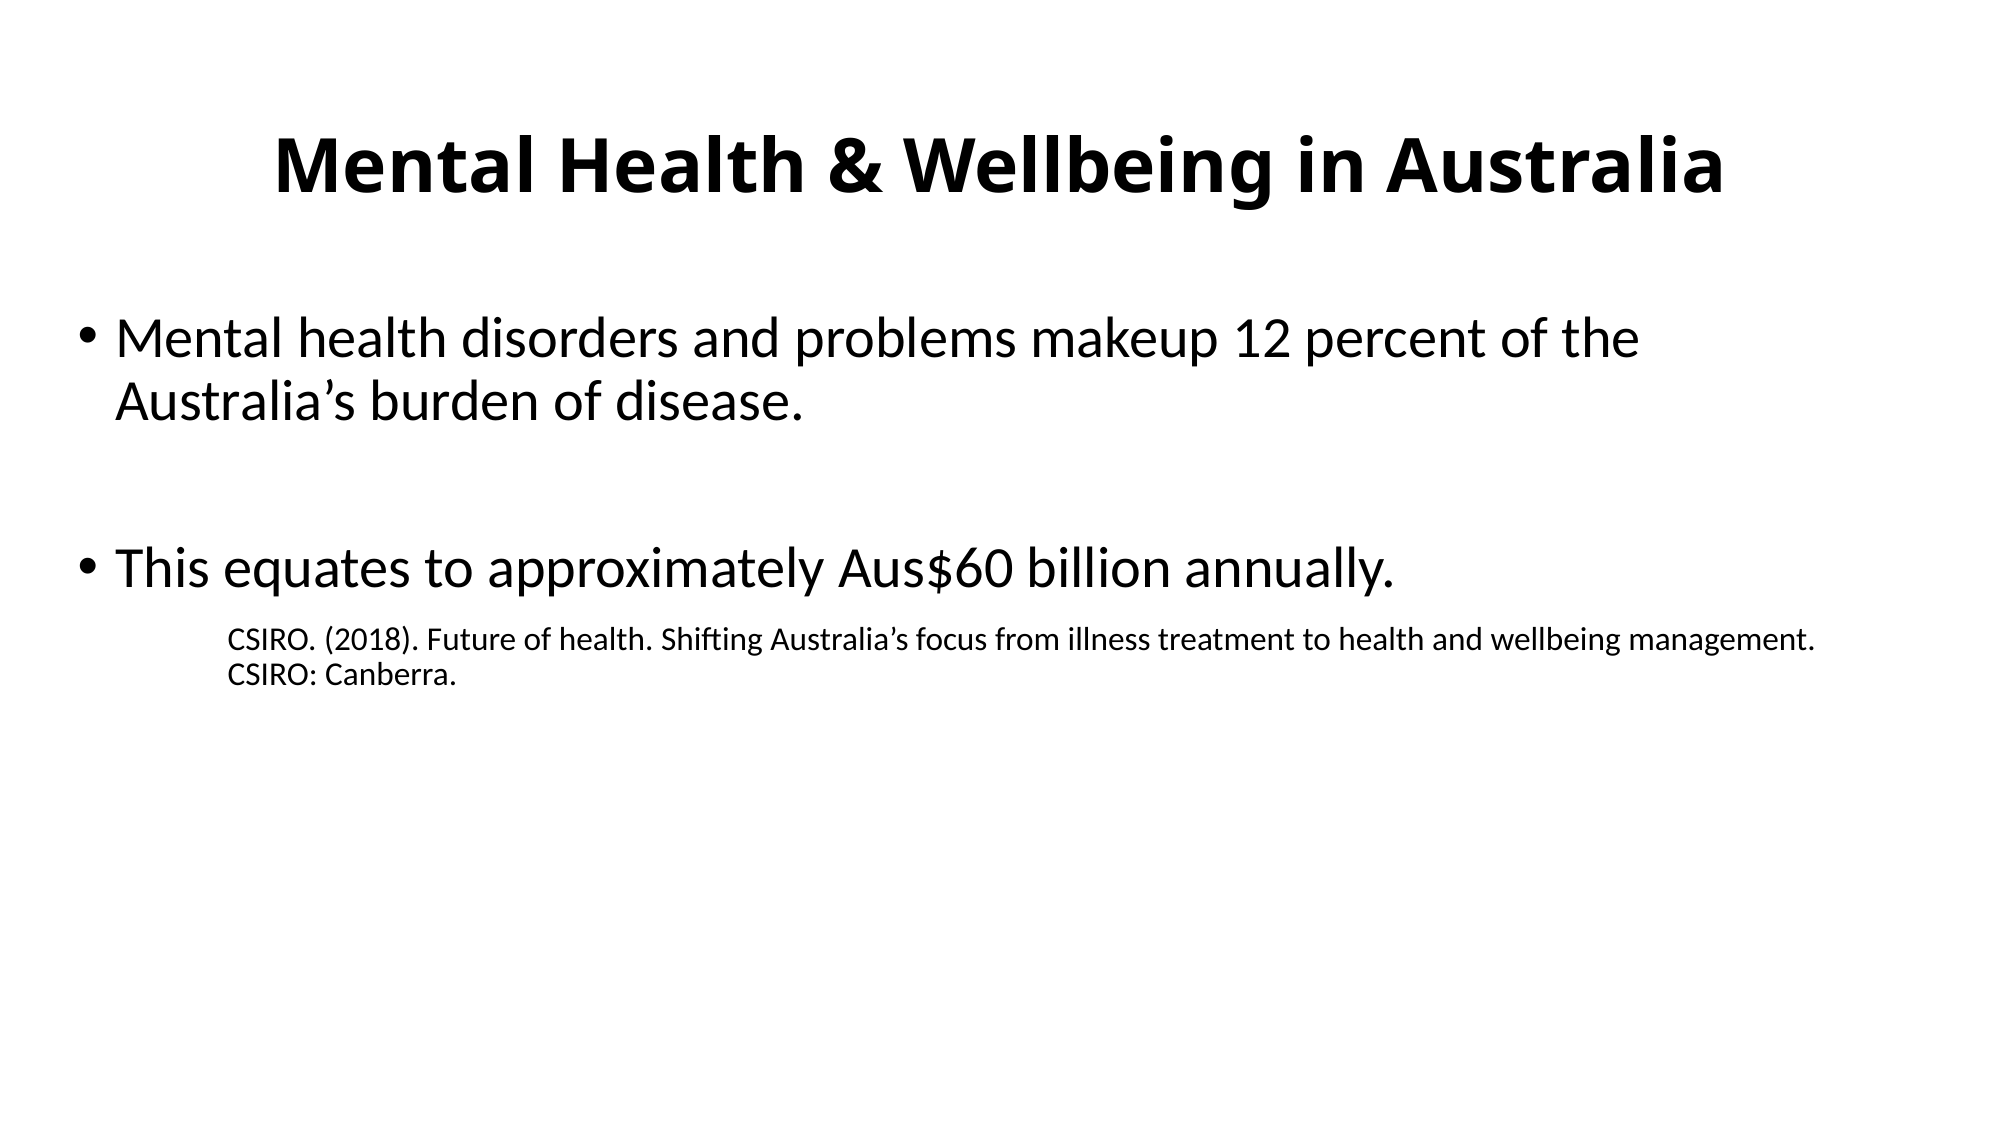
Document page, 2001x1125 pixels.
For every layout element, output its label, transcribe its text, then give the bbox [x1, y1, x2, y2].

list Mental health disorders and problems makeup 12 percent of the Australia’s burden of disease. This equates to approximately Aus$60 billion annually. CSIRO. (2018). Future of health. Shifting Australia’s focus from illness treatment to health and wellbeing management. CSIRO: Canberra. [62, 299, 1863, 1014]
title Mental Health & Wellbeing in Australia [137, 59, 1863, 278]
